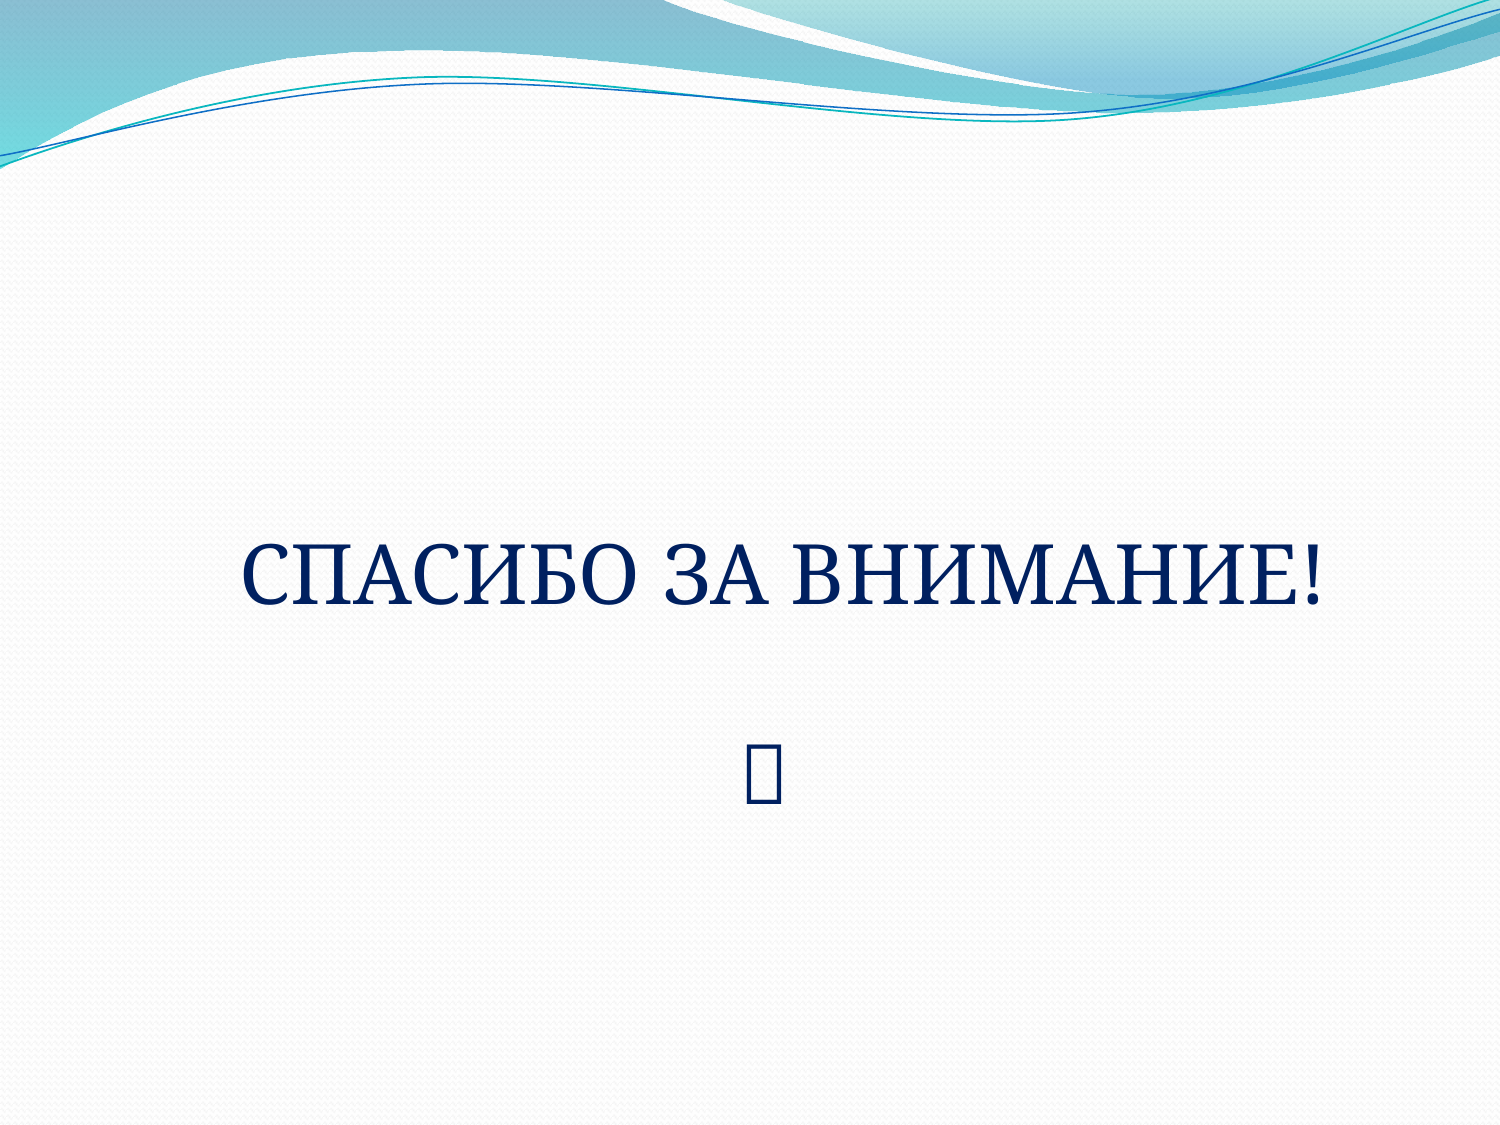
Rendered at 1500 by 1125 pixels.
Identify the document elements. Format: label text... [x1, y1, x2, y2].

text_box СПАСИБО ЗА ВНИМАНИЕ!  [159, 214, 1459, 829]
